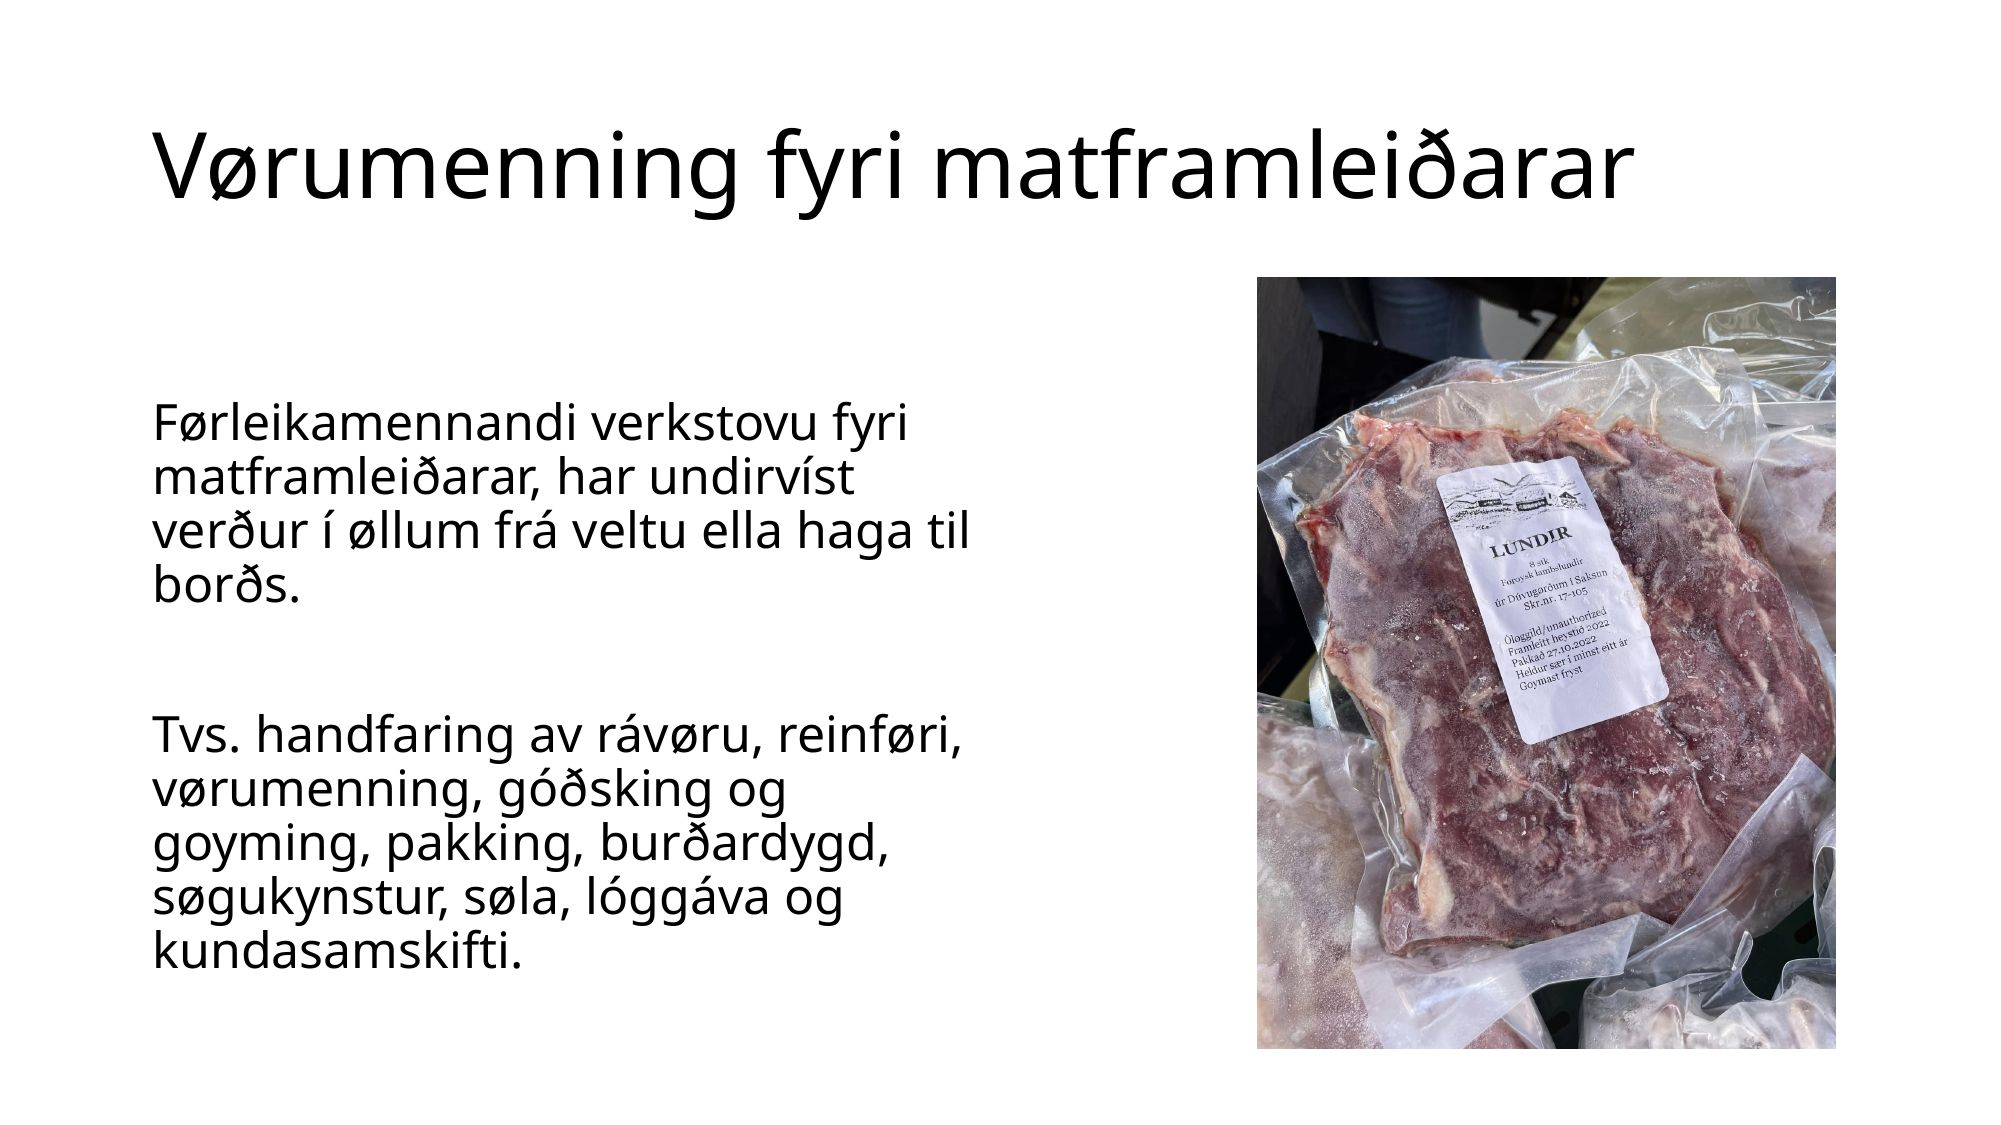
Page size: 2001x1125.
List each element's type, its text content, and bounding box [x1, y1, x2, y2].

list Førleikamennandi verkstovu fyri matframleiðarar, har undirvíst verður í øllum frá veltu ella haga til borðs. Tvs. handfaring av rávøru, reinføri, vørumenning, góðsking og goyming, pakking, burðardygd, søgukynstur, søla, lóggáva og kundasamskifti. [137, 299, 988, 1014]
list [1256, 277, 1836, 1049]
title Vørumenning fyri matframleiðarar [137, 59, 1863, 278]
